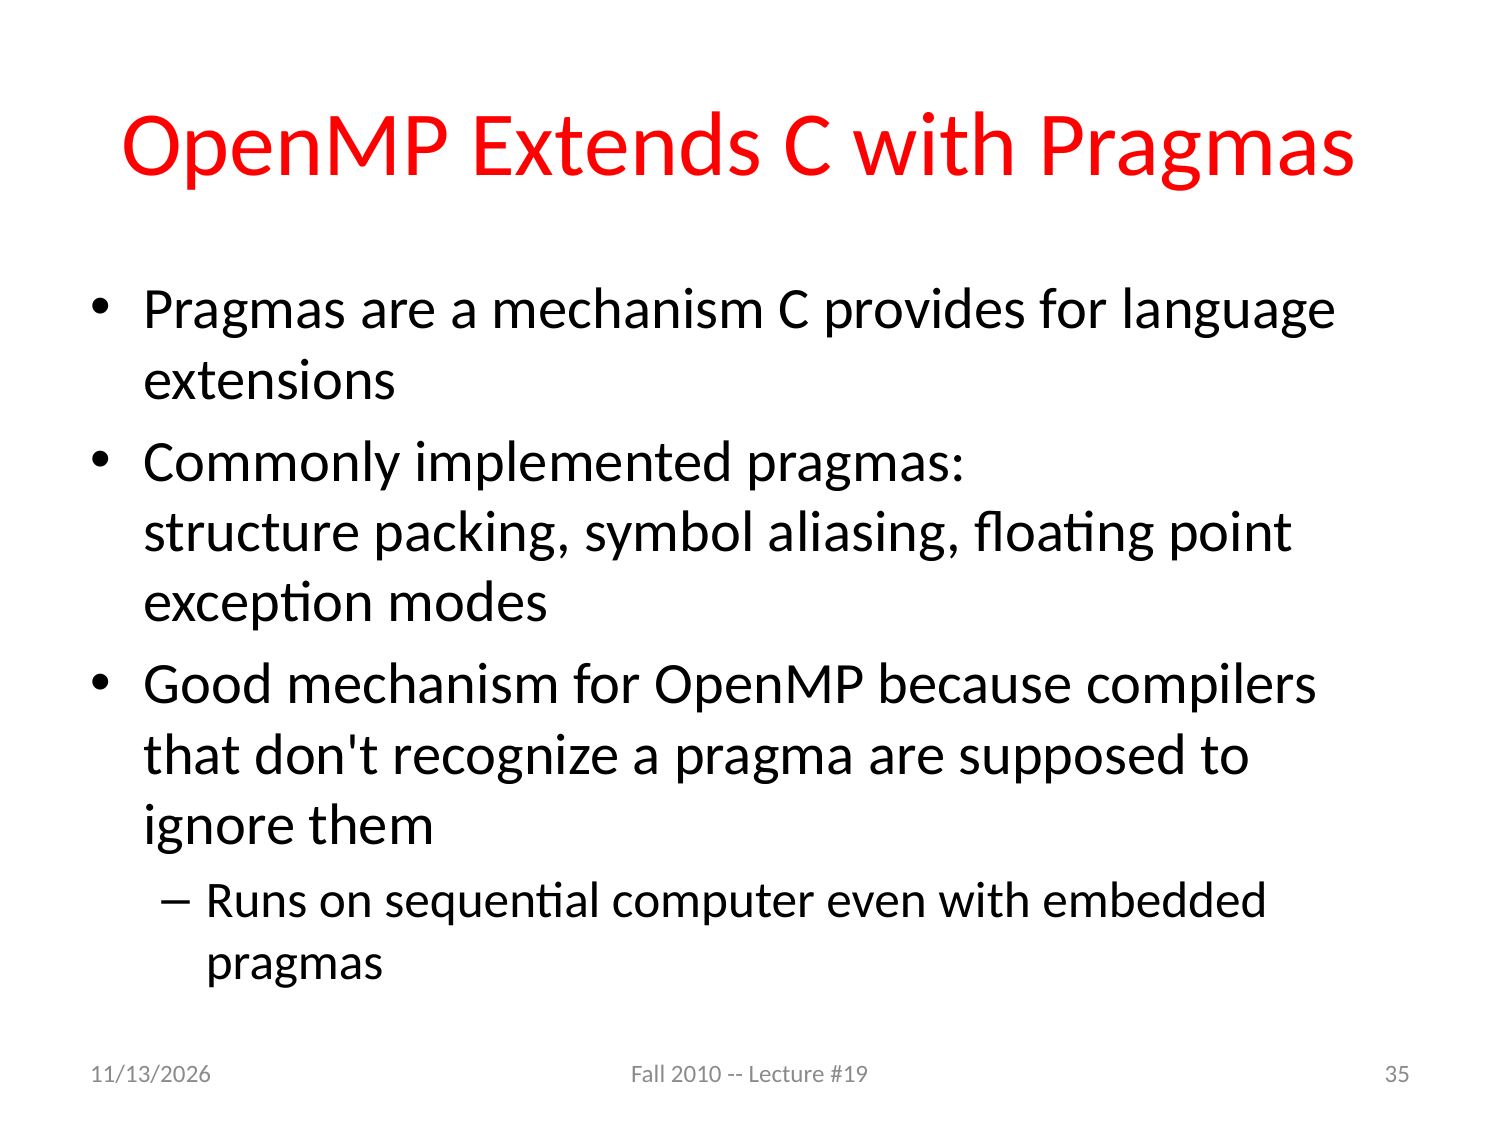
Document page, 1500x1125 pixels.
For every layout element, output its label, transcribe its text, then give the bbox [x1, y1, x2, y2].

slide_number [75, 1042, 425, 1103]
slide_number 35 [1074, 1042, 1425, 1103]
title OpenMP Extends C with Pragmas [75, 45, 1425, 233]
list Pragmas are a mechanism C provides for language extensions Commonly implemented pragmas: structure packing, symbol aliasing, floating point exception modes Good mechanism for OpenMP because compilers that don't recognize a pragma are supposed to ignore them Runs on sequential computer even with embedded pragmas [75, 262, 1425, 1005]
footer Fall 2010 -- Lecture #19 [512, 1042, 988, 1103]
